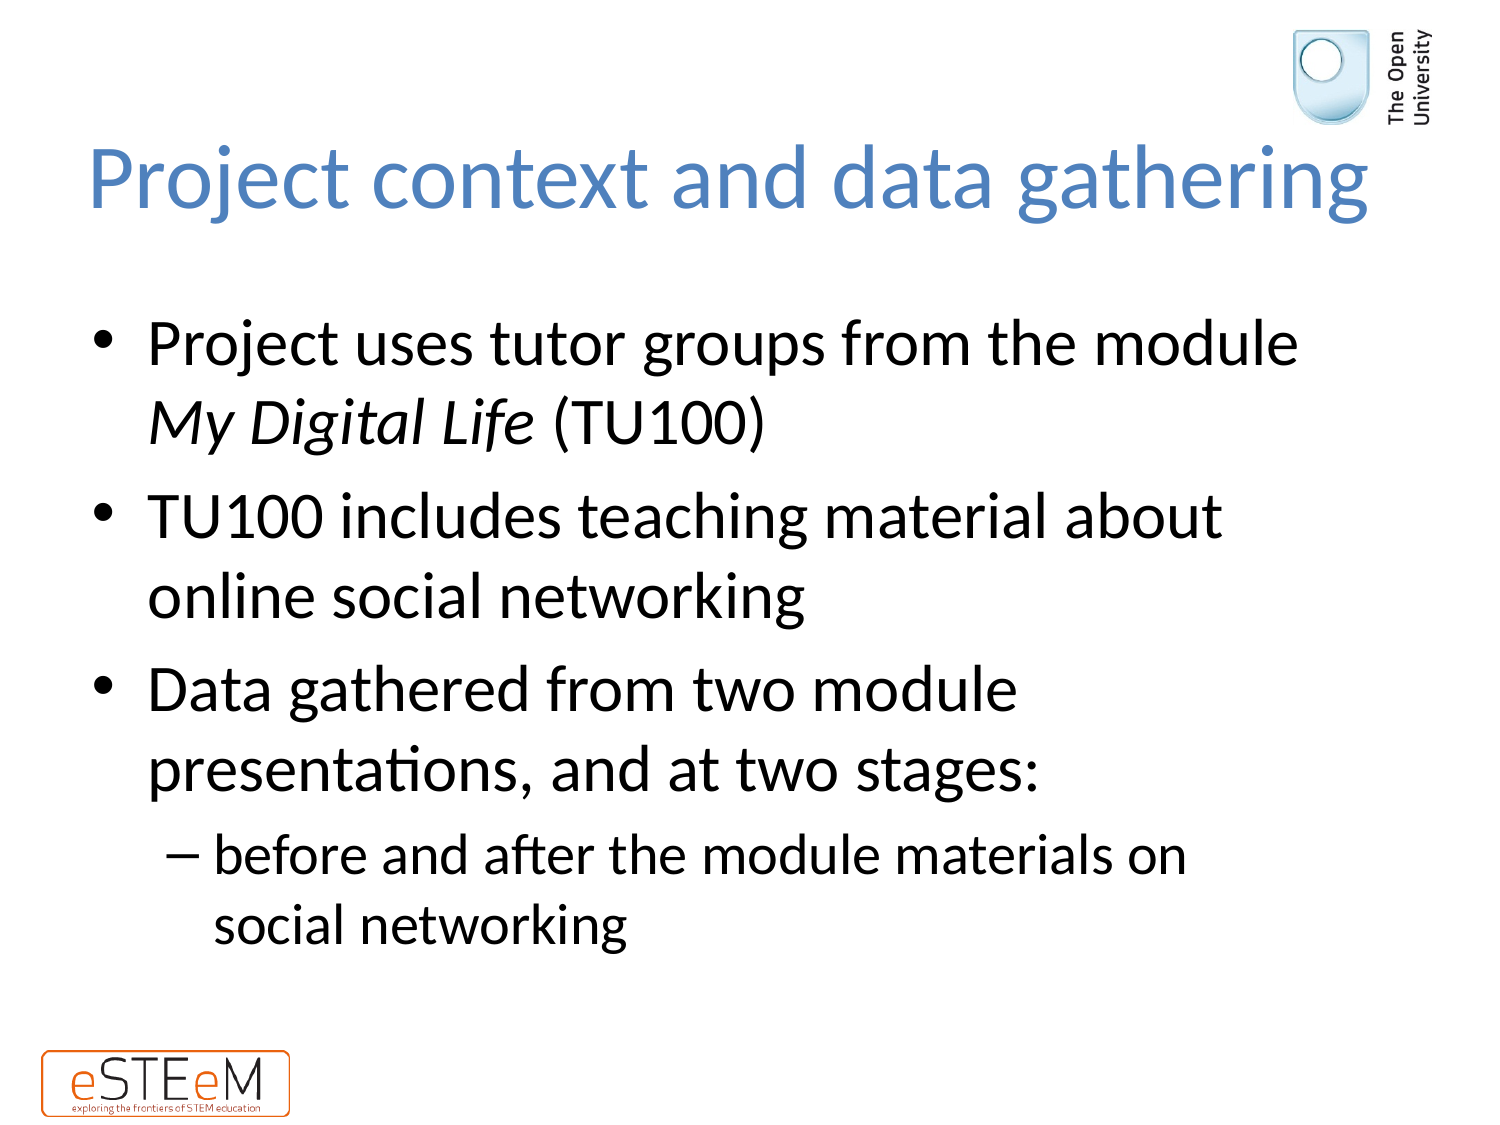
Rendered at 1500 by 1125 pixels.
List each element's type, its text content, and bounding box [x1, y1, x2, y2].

picture [1293, 29, 1432, 125]
picture [41, 1050, 290, 1117]
list Project uses tutor groups from the module My Digital Life (TU100) TU100 includes teaching material about online social networking Data gathered from two module presentations, and at two stages: before and after the module materials on social networking [76, 290, 1329, 1034]
title Project context and data gathering [64, 78, 1415, 266]
